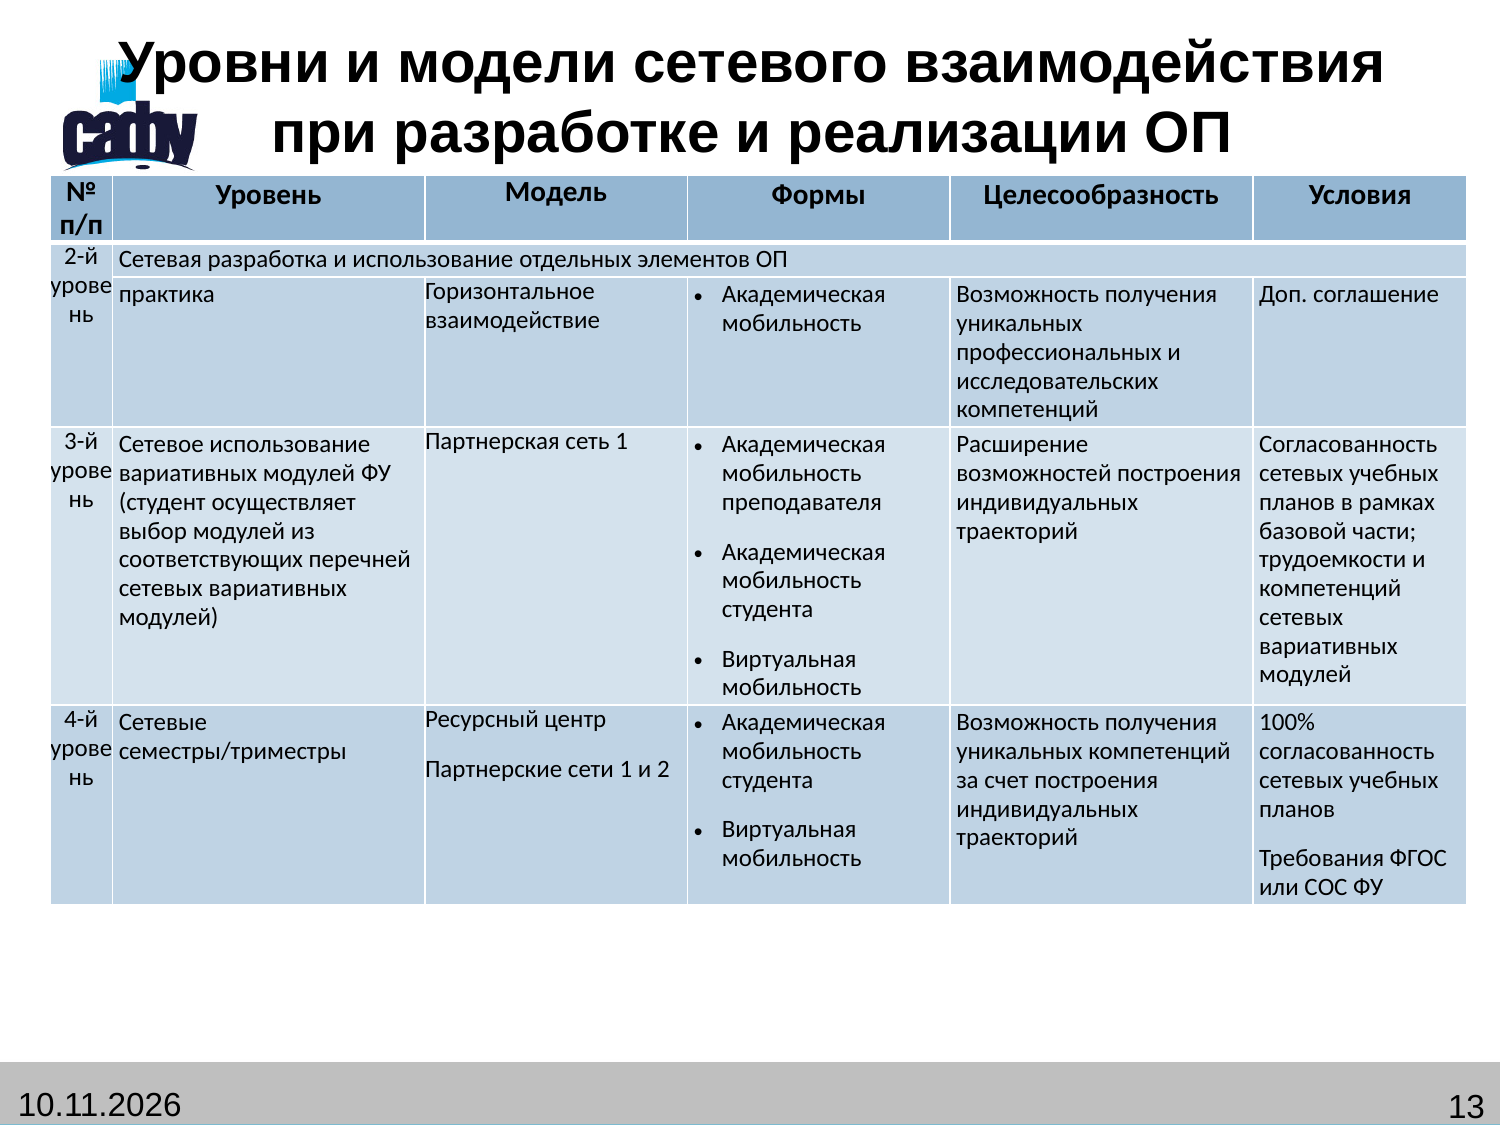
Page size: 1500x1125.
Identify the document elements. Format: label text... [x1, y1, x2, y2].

table_cell Сетевое использование вариативных модулей ФУ (студент осуществляет выбор модулей из соответствующих перечней сетевых вариативных модулей) [113, 428, 424, 704]
title Уровни и модели сетевого взаимодействия при разработке и реализации ОП [76, 0, 1428, 174]
picture [0, 4, 1500, 1062]
table_header Модель [426, 176, 687, 240]
table_header Формы [688, 176, 949, 240]
table_header № п/п [51, 176, 112, 240]
table_cell Сетевые семестры/триместры [113, 706, 424, 904]
table_header Уровень [113, 176, 424, 240]
table_header Условия [1254, 176, 1466, 240]
table_cell Ресурсный центр Партнерские сети 1 и 2 [426, 706, 687, 904]
table_cell Академическая мобильность [688, 278, 949, 426]
table_cell Академическая мобильность преподавателя Академическая мобильность студента Виртуальная мобильность [688, 428, 949, 704]
table_cell Партнерская сеть 1 [426, 428, 687, 704]
table_header Целесообразность [951, 176, 1252, 240]
table_cell Сетевая разработка и использование отдельных элементов ОП [113, 245, 1466, 276]
table_cell практика [113, 278, 424, 426]
table_cell Согласованность сетевых учебных планов в рамках базовой части; трудоемкости и компетенций сетевых вариативных модулей [1254, 428, 1466, 704]
table_cell 2-й уровень [51, 245, 112, 426]
table_cell 3-й уровень [51, 428, 112, 704]
table_cell 100% согласованность сетевых учебных планов Требования ФГОС или СОС ФУ [1254, 706, 1466, 904]
table_cell Расширение возможностей построения индивидуальных траекторий [951, 428, 1252, 704]
table_cell Горизонтальное взаимодействие [426, 278, 687, 426]
table_cell Академическая мобильность студента Виртуальная мобильность [688, 706, 949, 904]
table_cell Доп. соглашение [1254, 278, 1466, 426]
table_cell Возможность получения уникальных компетенций за счет построения индивидуальных траекторий [951, 706, 1252, 904]
table_cell 4-й уровень [51, 706, 112, 904]
table_cell Возможность получения уникальных профессиональных и исследовательских компетенций [951, 278, 1252, 426]
